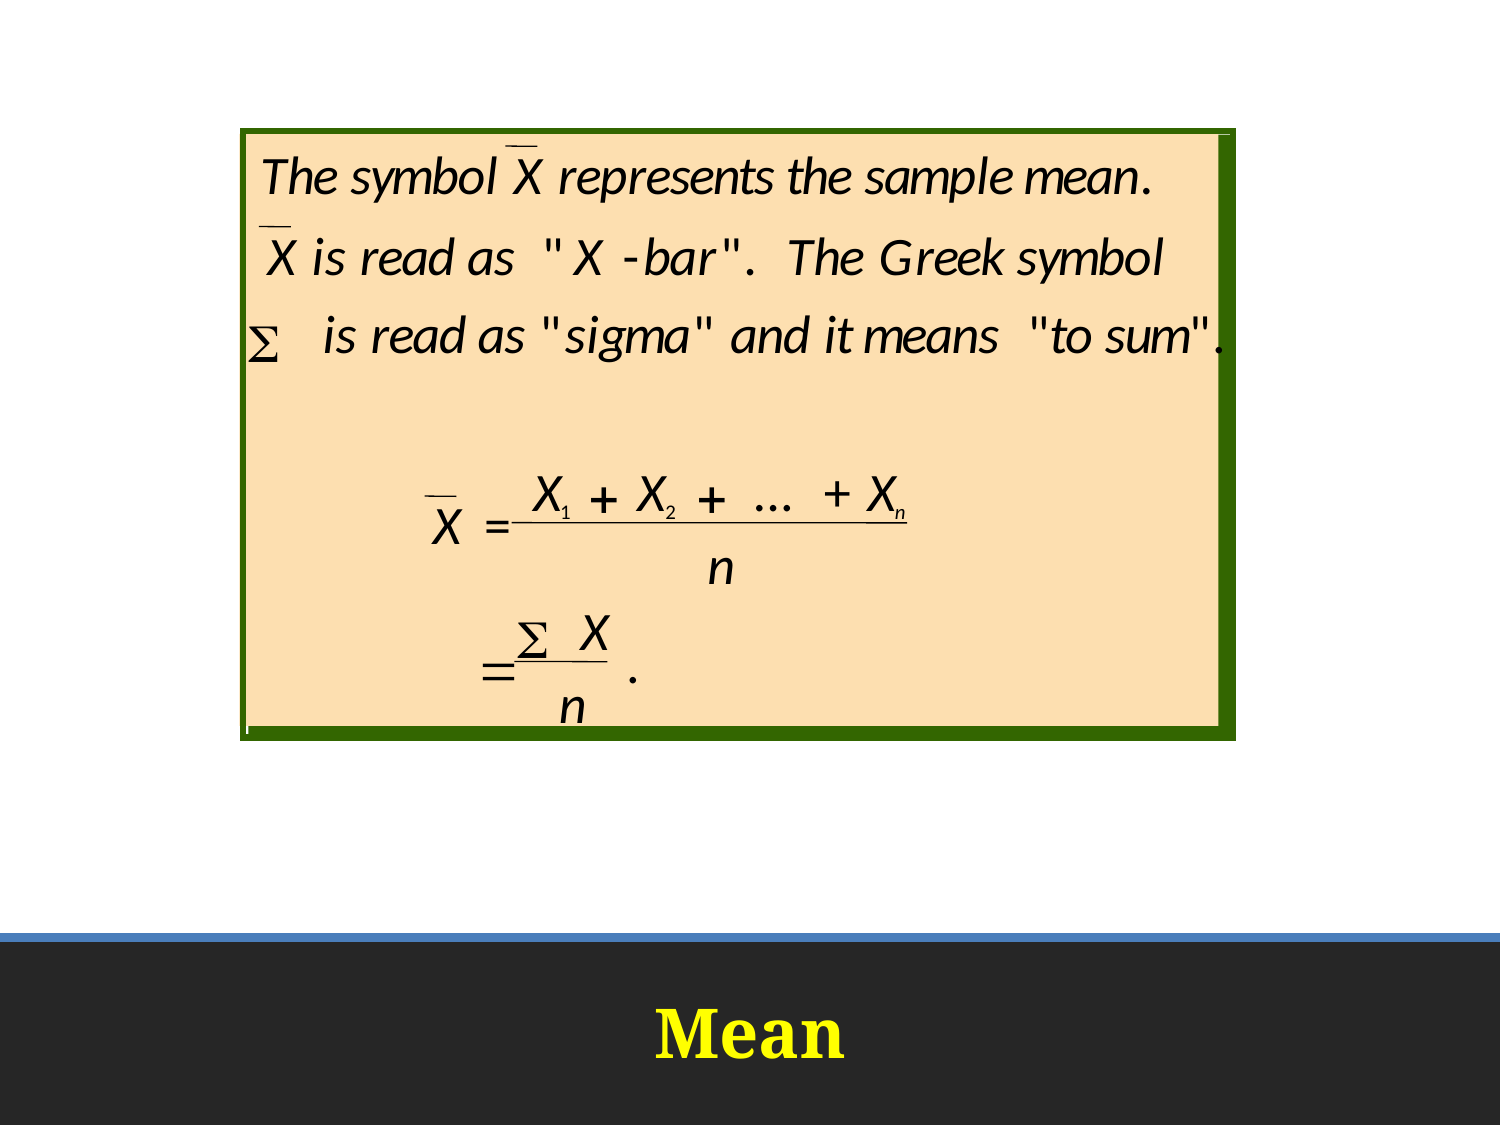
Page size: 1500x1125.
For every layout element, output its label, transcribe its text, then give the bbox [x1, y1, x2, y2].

title Mean [75, 937, 1425, 1125]
text_box [242, 130, 1234, 738]
